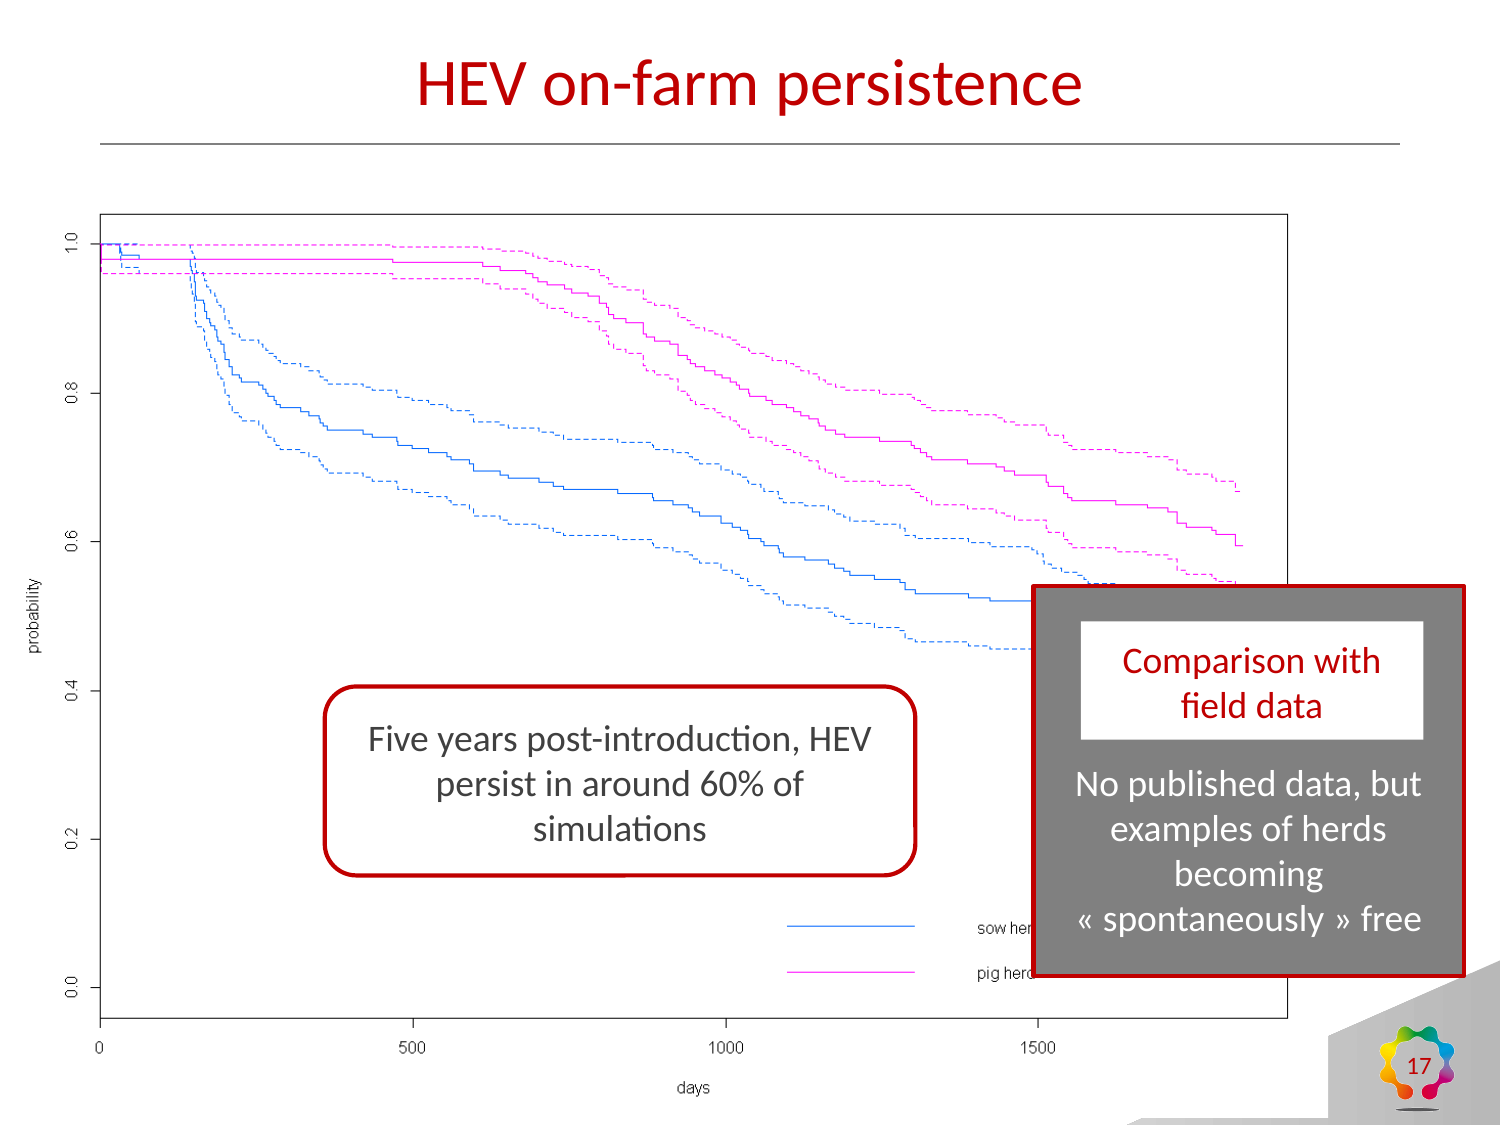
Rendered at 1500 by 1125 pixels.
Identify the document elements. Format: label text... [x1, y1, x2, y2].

text_box HEV on-farm persistence [0, 31, 1500, 127]
picture [1368, 1022, 1464, 1118]
text_box [1329, 958, 1500, 1125]
text_box Comparison with field data [1332, 619, 1425, 742]
picture [19, 199, 1329, 1118]
text_box Comparaison avec données de terrain : No published data, but examples of herds becoming « spontaneously » free [1332, 584, 1466, 978]
